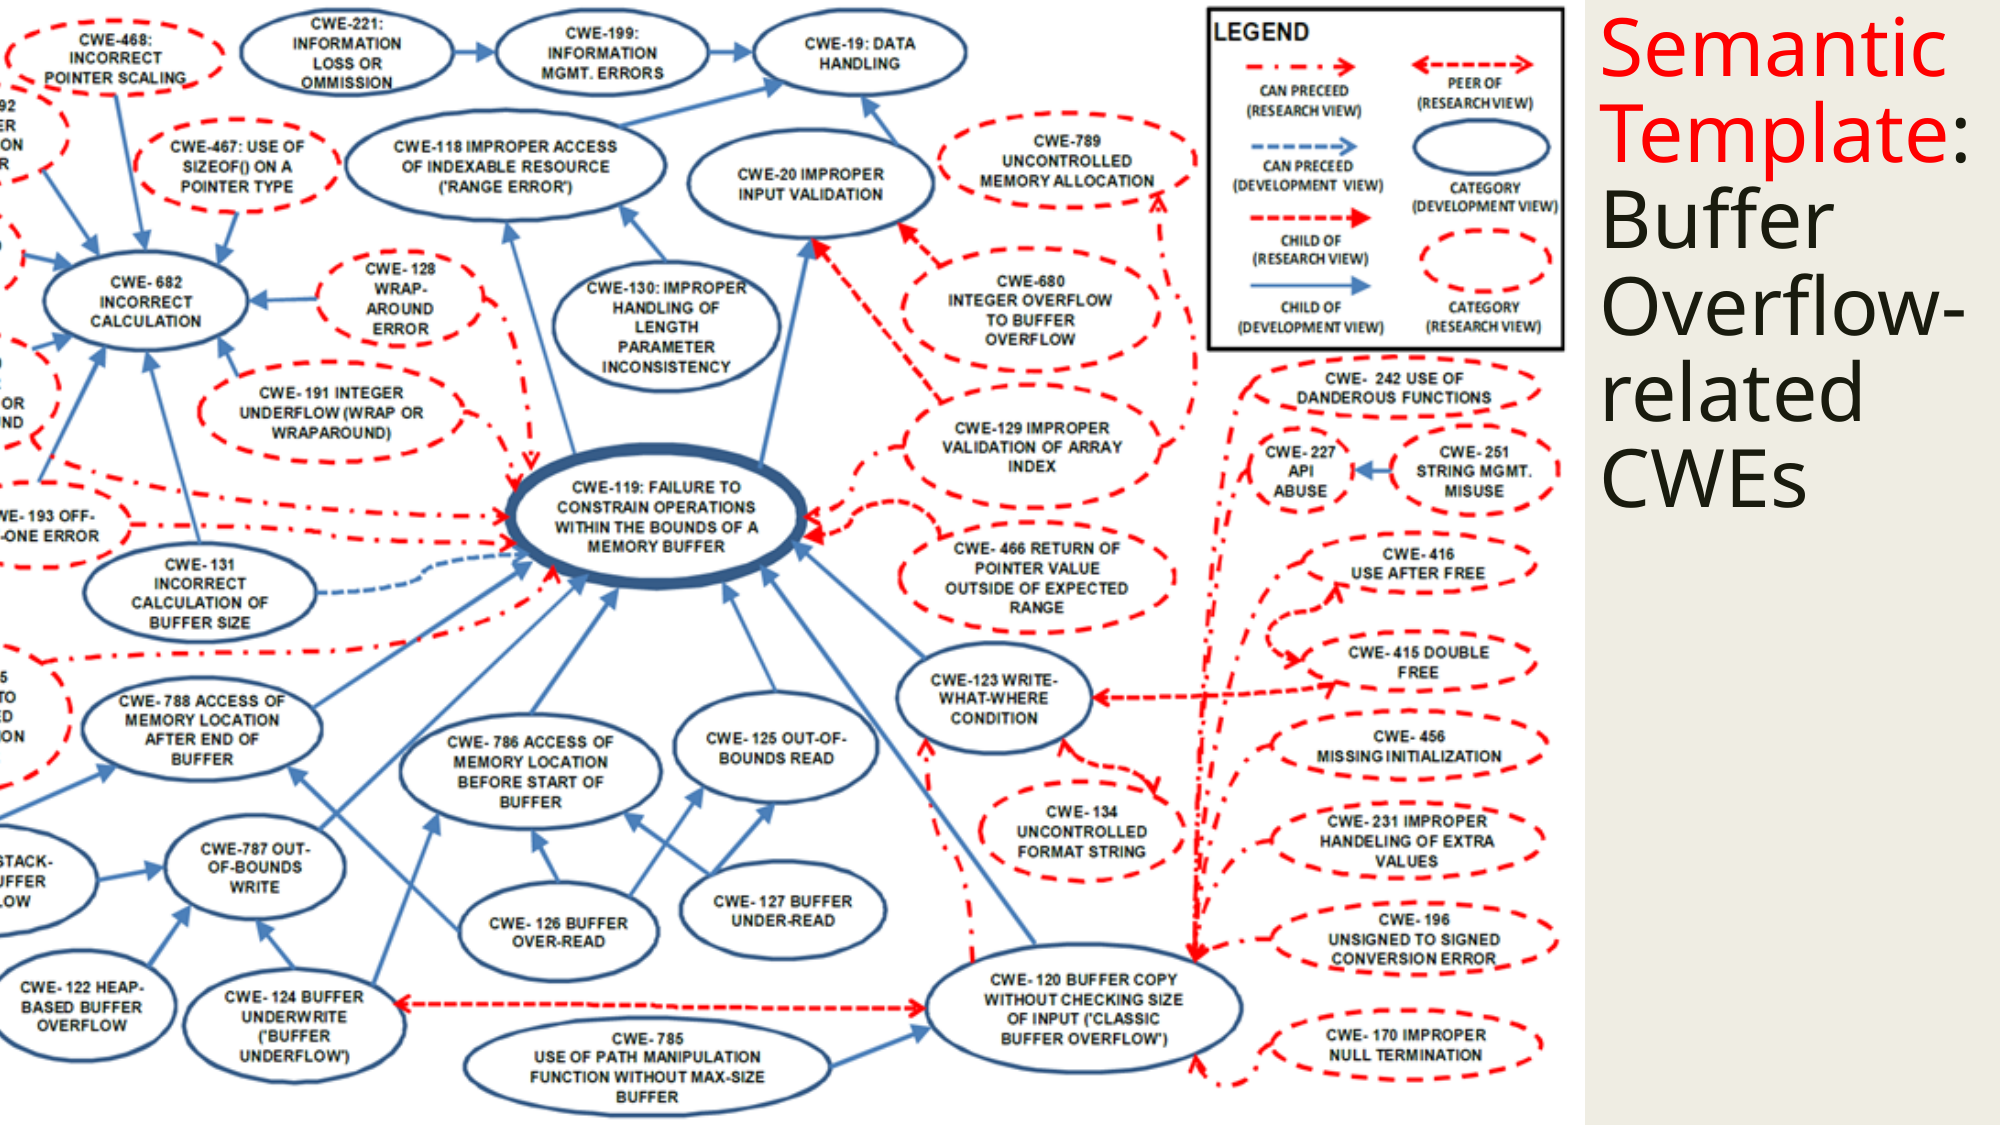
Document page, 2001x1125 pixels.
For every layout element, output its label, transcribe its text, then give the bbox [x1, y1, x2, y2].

picture [0, 0, 1585, 1125]
title Semantic Template: Buffer Overflow-related CWEs [1585, 0, 2000, 540]
